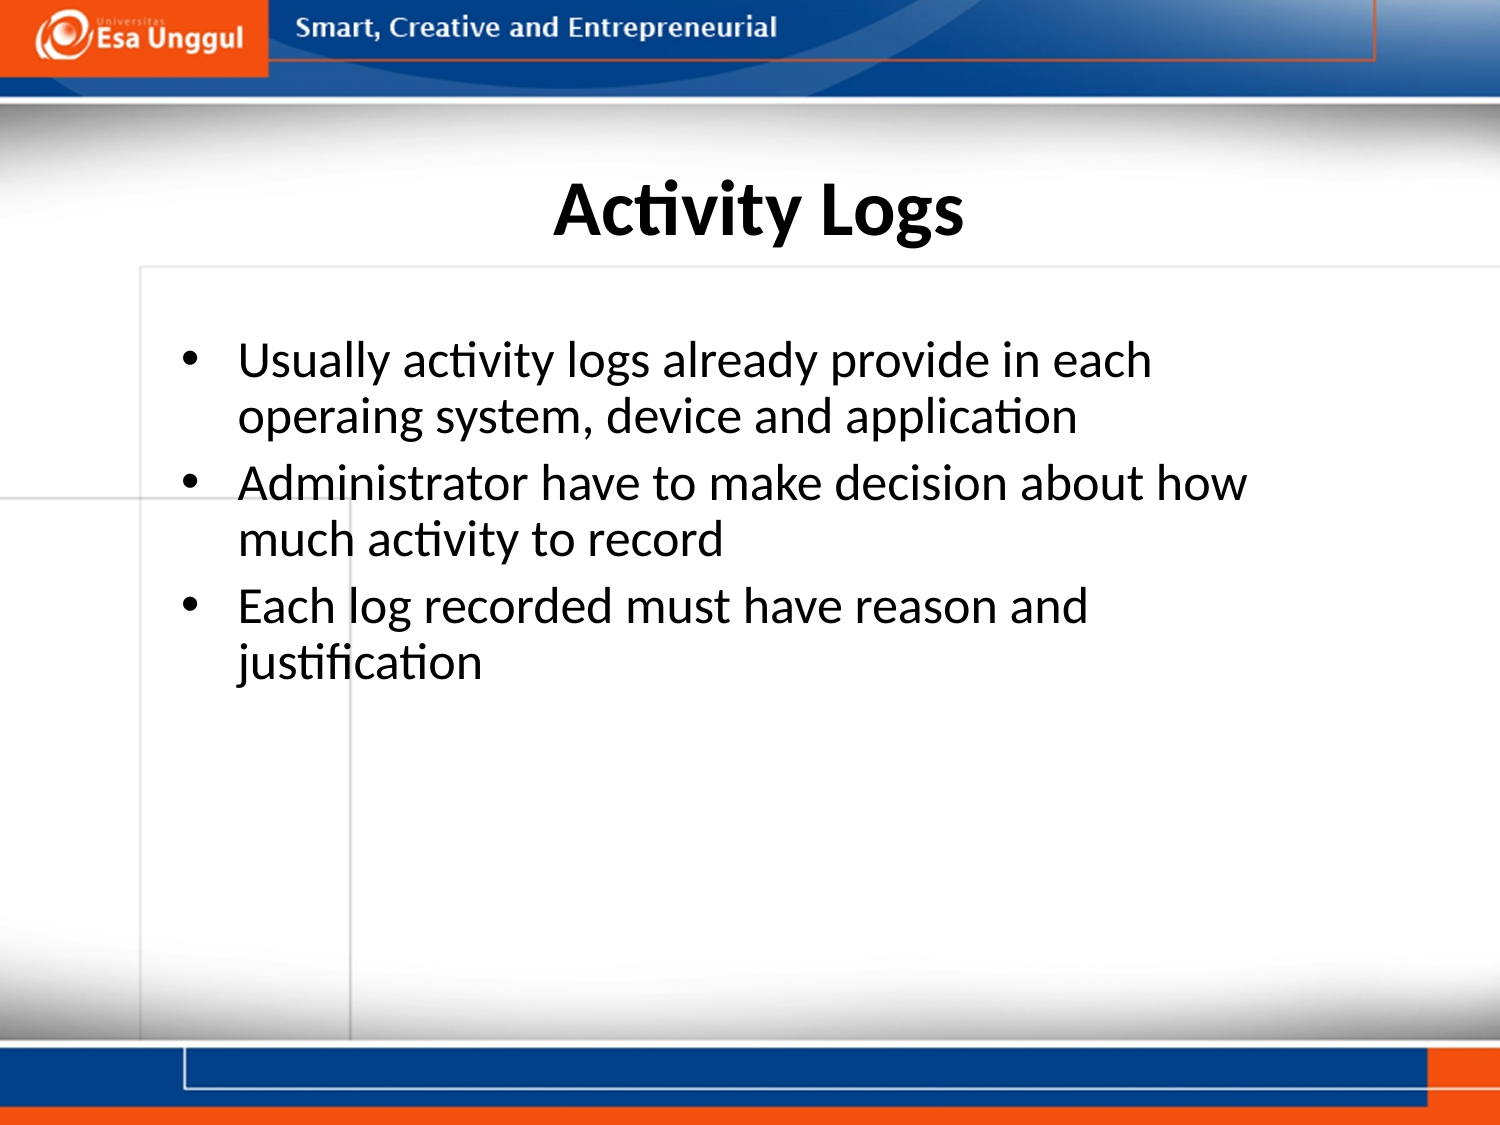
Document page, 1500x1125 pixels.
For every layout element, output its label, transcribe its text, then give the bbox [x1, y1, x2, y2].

list Usually activity logs already provide in each operaing system, device and application Administrator have to make decision about how much activity to record Each log recorded must have reason and justification [166, 324, 1348, 842]
picture [0, 0, 1500, 1125]
title Activity Logs [168, 149, 1351, 258]
